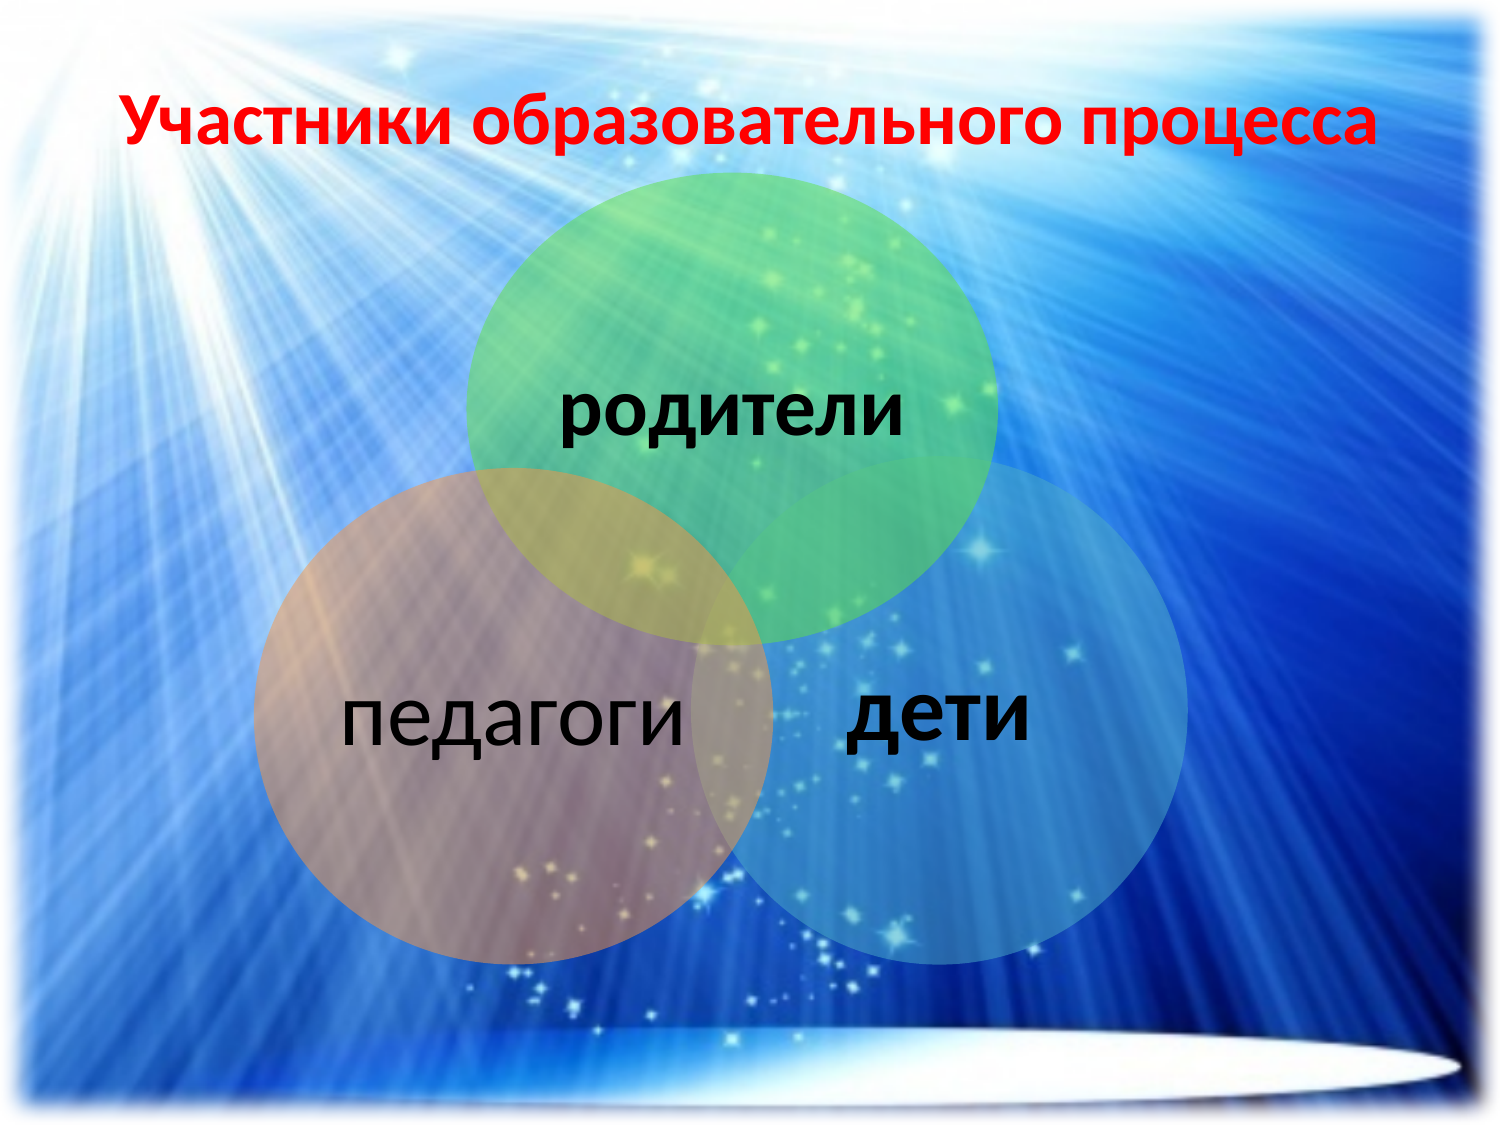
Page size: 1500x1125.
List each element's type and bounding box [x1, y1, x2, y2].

picture [0, 0, 1500, 1125]
text_box [123, 125, 1389, 977]
